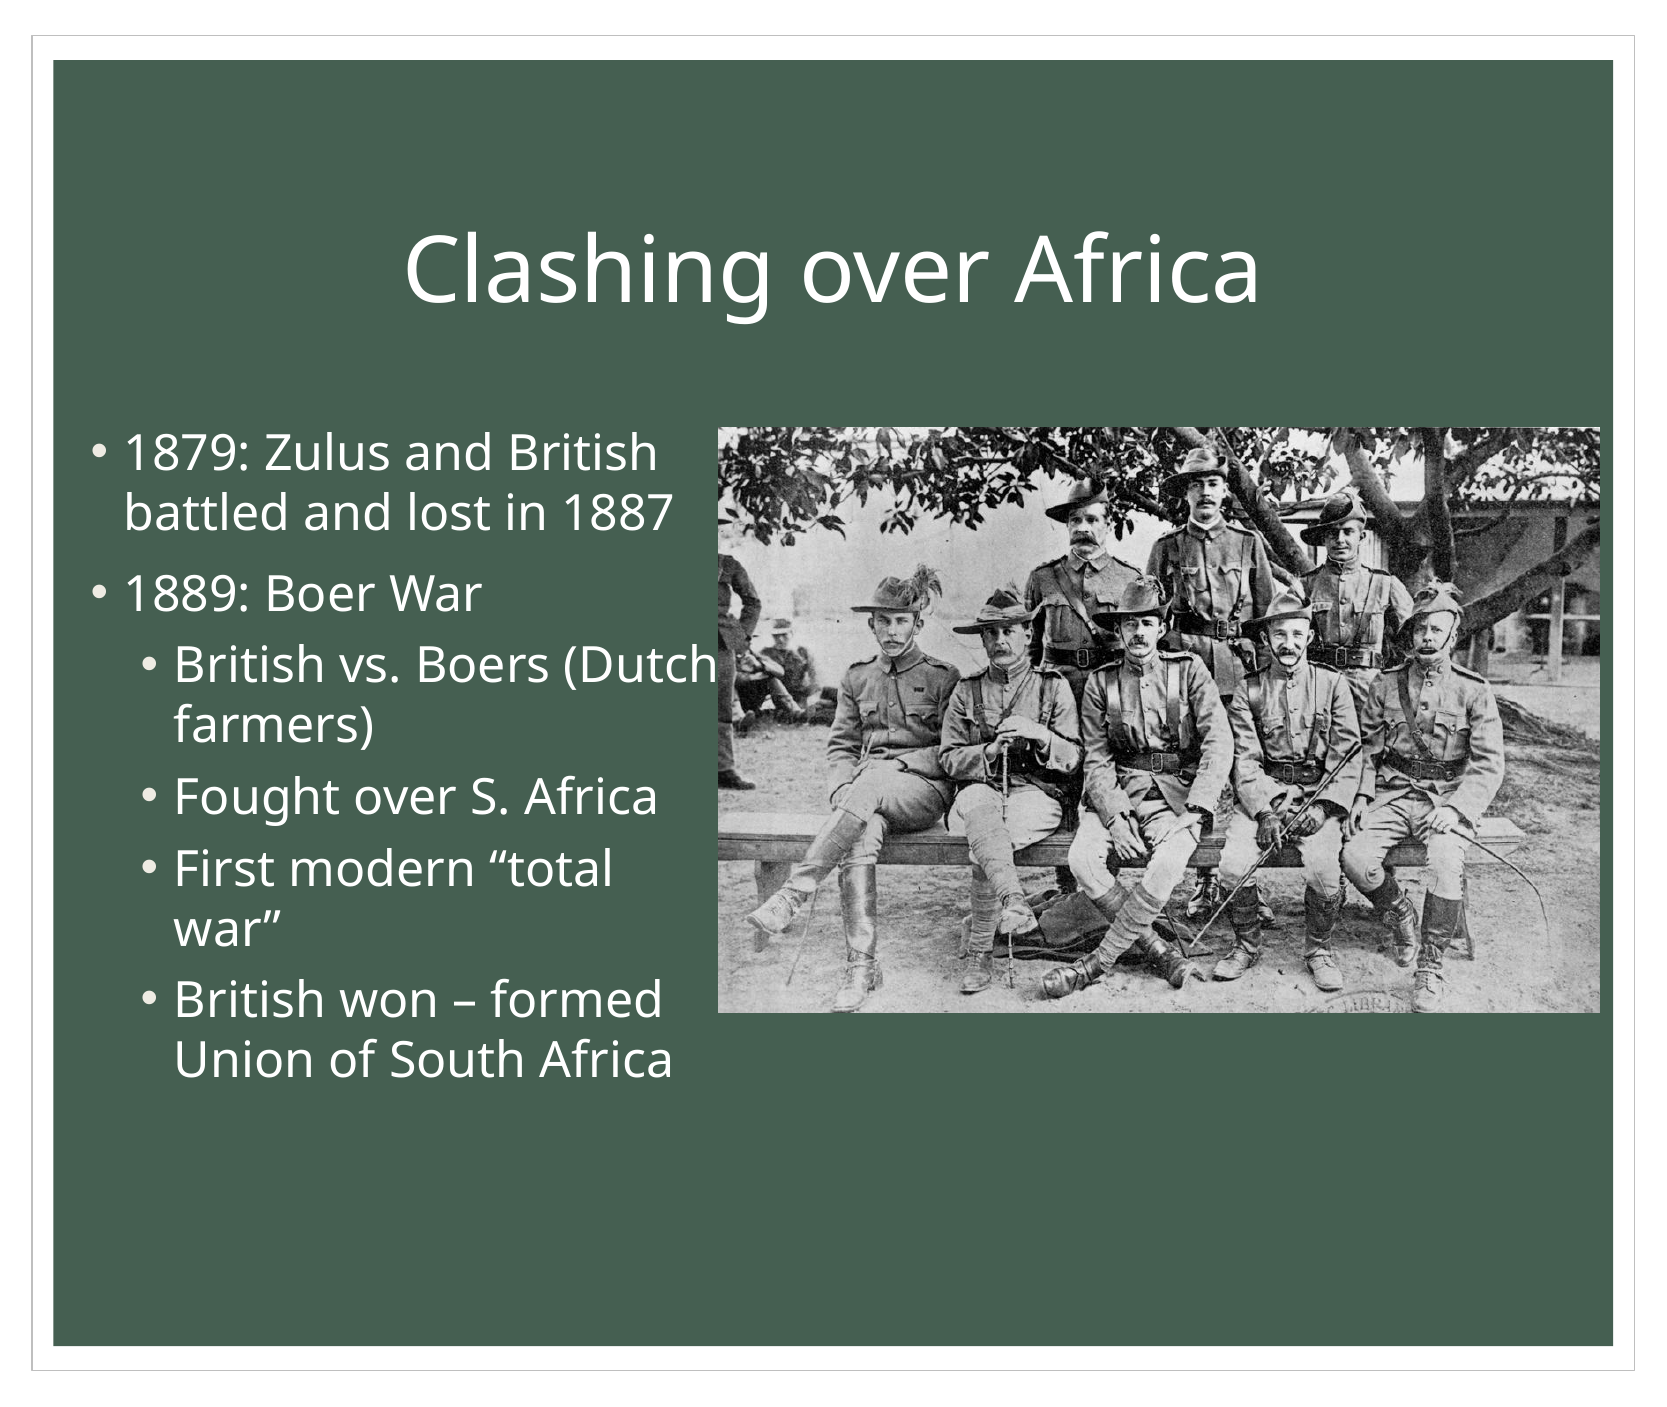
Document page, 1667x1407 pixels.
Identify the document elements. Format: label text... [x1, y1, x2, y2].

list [718, 427, 1600, 1013]
title Clashing over Africa [133, 131, 1534, 413]
list 1879: Zulus and British battled and lost in 1887 1889: Boer War British vs. Boers (Dutch farmers) Fought over S. Africa First modern “total war” British won – formed Union of South Africa [75, 413, 743, 1220]
